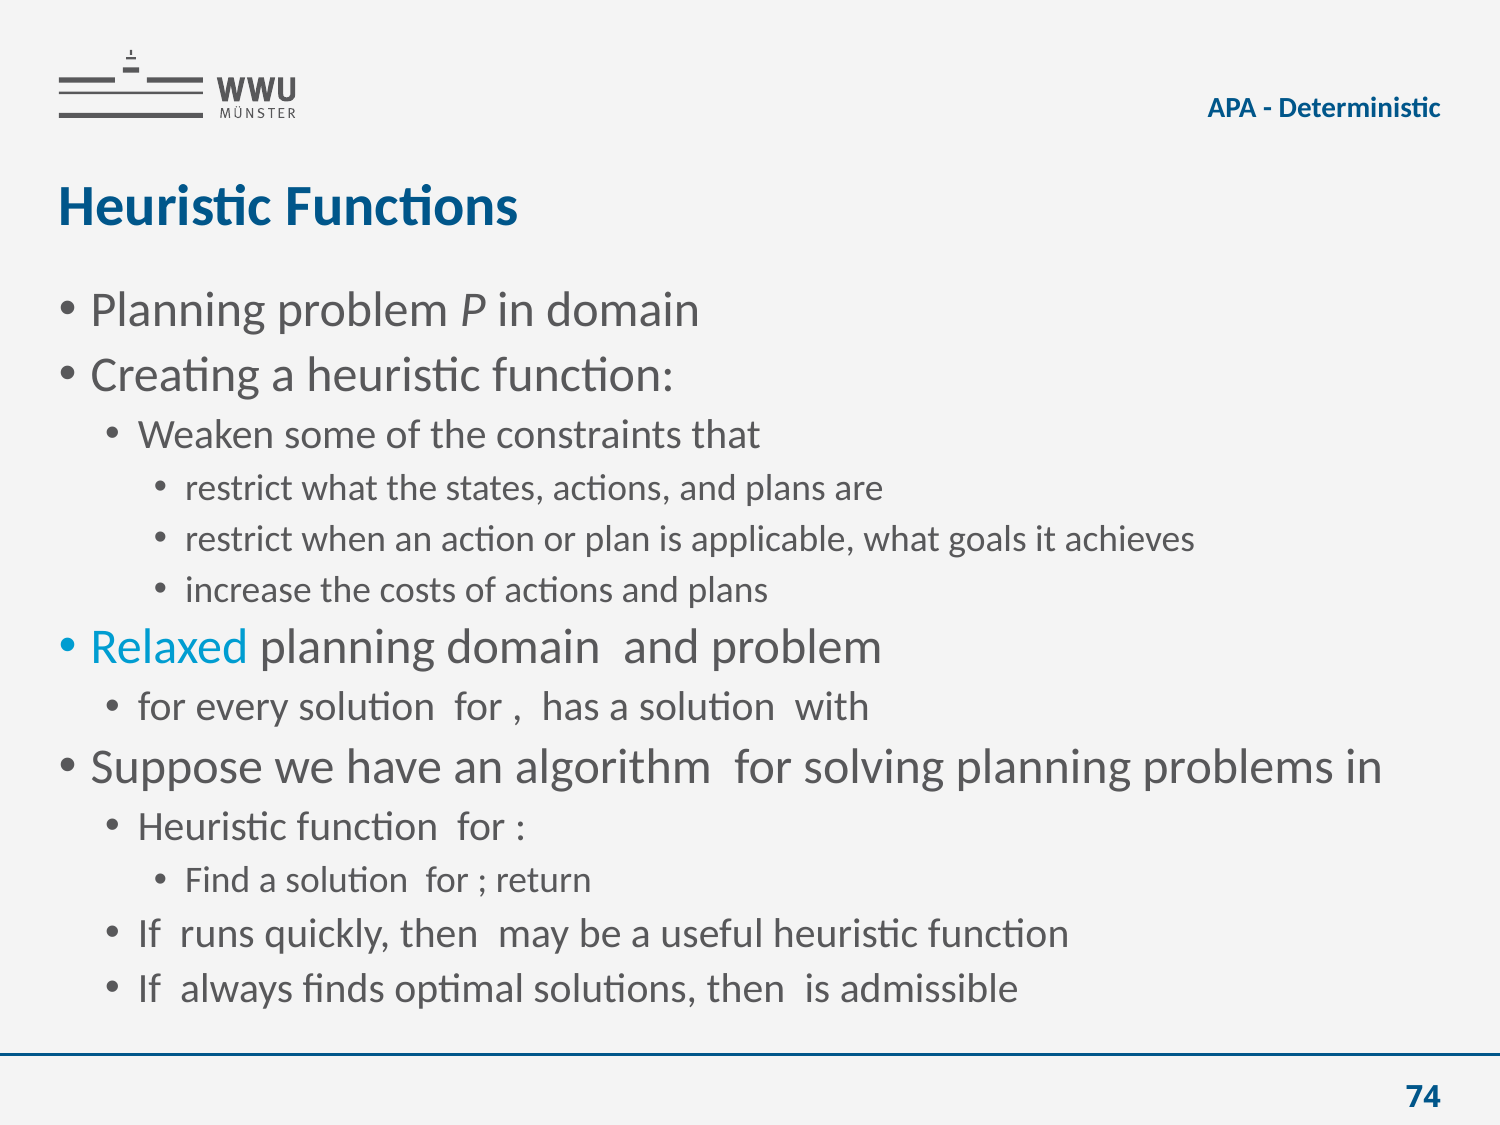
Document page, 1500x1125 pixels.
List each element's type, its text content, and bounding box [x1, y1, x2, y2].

slide_number 74 [1322, 1058, 1441, 1118]
slide_number APA - Deterministic [590, 63, 1442, 123]
title Heuristic Functions [59, 167, 1442, 262]
